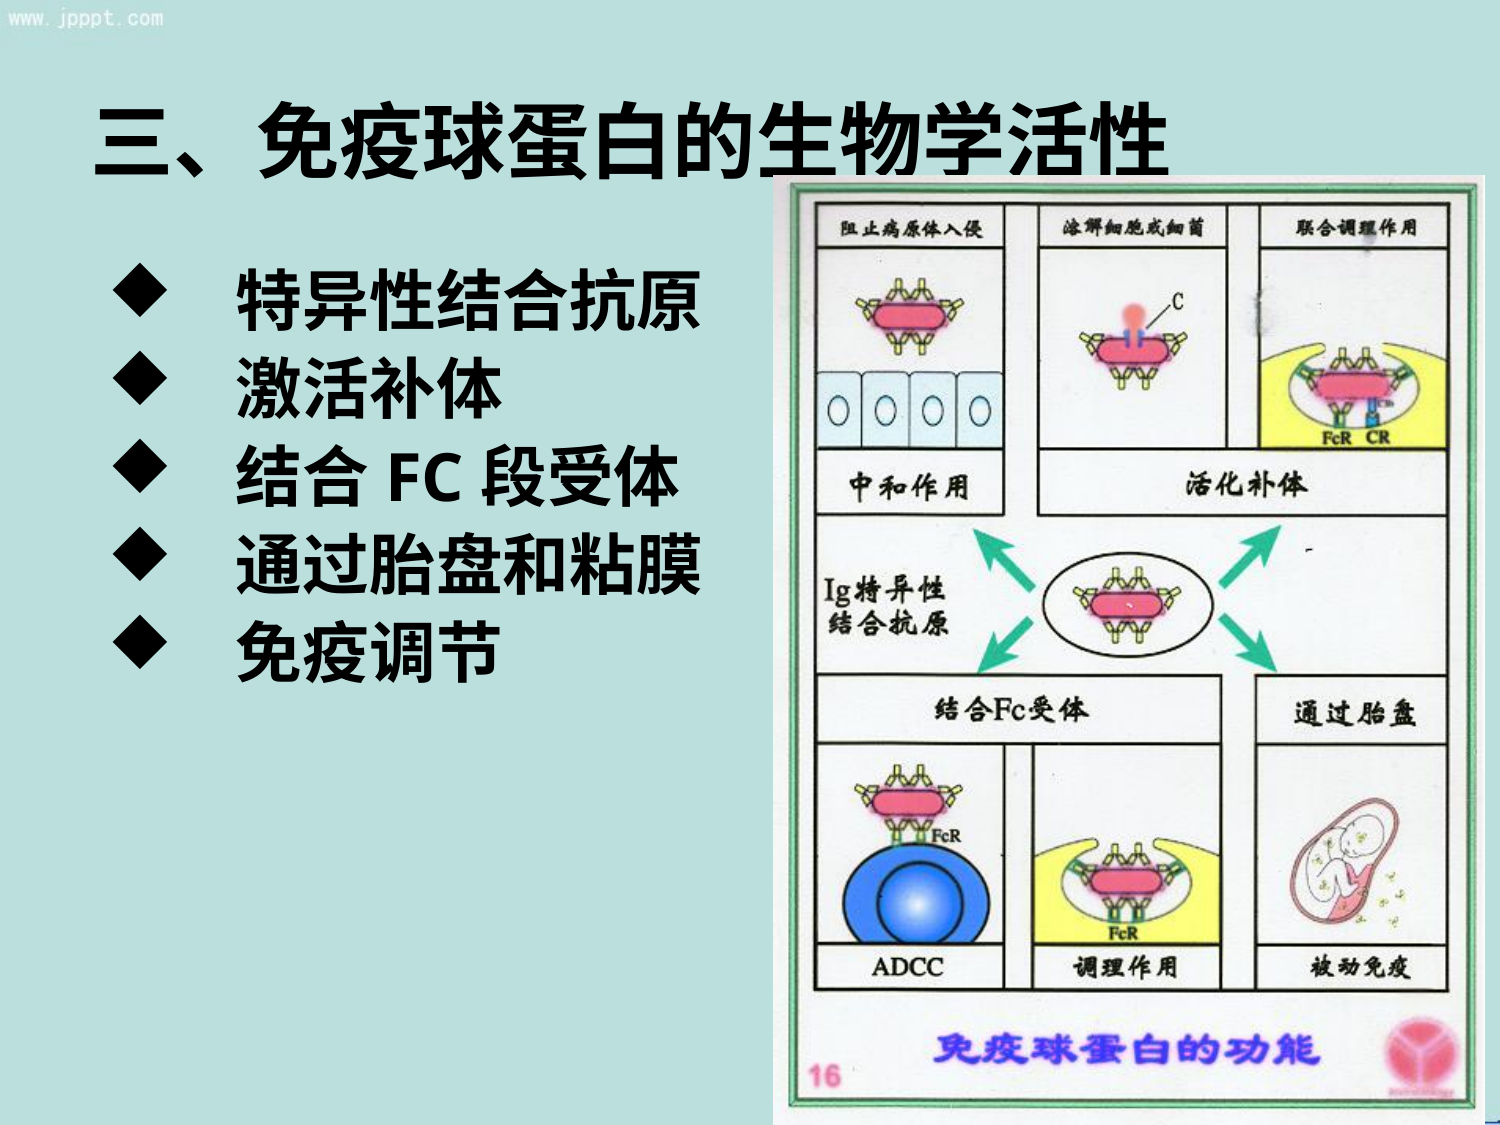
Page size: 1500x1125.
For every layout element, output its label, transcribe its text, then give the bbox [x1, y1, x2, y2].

text_box 特异性结合抗原 激活补体 结合FC段受体 通过胎盘和粘膜 免疫调节 [53, 243, 768, 744]
title 三、免疫球蛋白的生物学活性 [75, 45, 1425, 233]
picture [0, 0, 1500, 1125]
